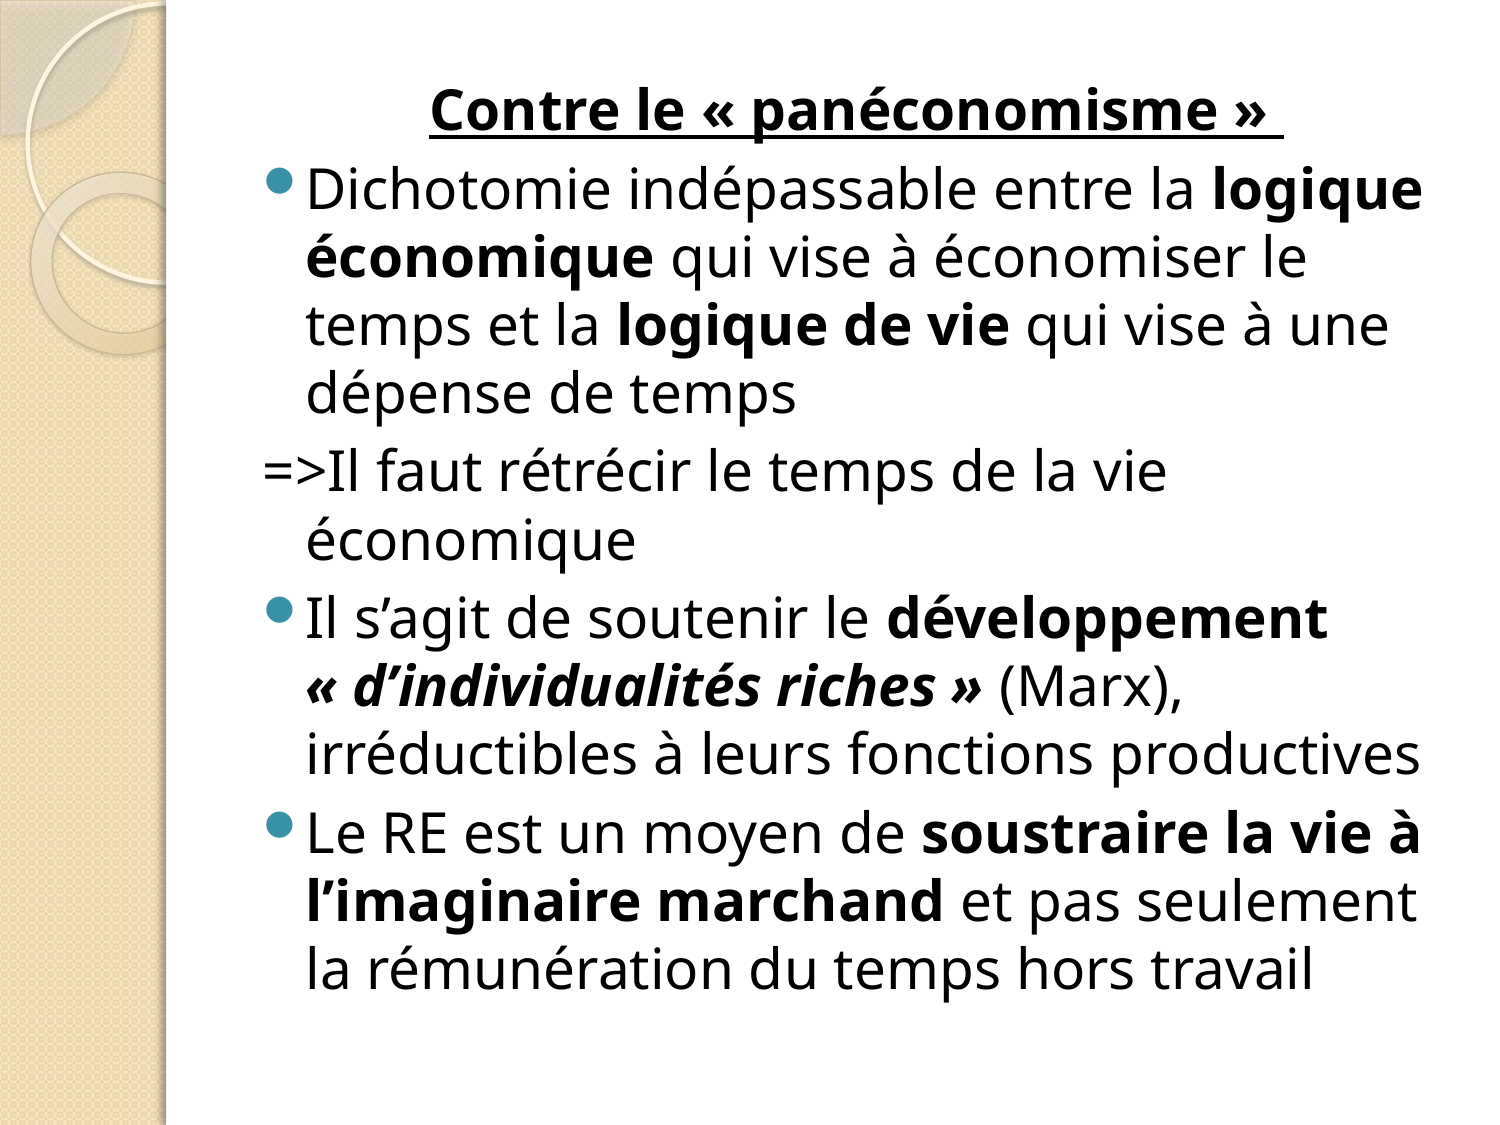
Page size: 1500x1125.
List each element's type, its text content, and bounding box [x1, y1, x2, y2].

list Contre le « panéconomisme » Dichotomie indépassable entre la logique économique qui vise à économiser le temps et la logique de vie qui vise à une dépense de temps =>Il faut rétrécir le temps de la vie économique Il s’agit de soutenir le développement « d’individualités riches » (Marx), irréductibles à leurs fonctions productives Le RE est un moyen de soustraire la vie à l’imaginaire marchand et pas seulement la rémunération du temps hors travail [235, 66, 1466, 1025]
